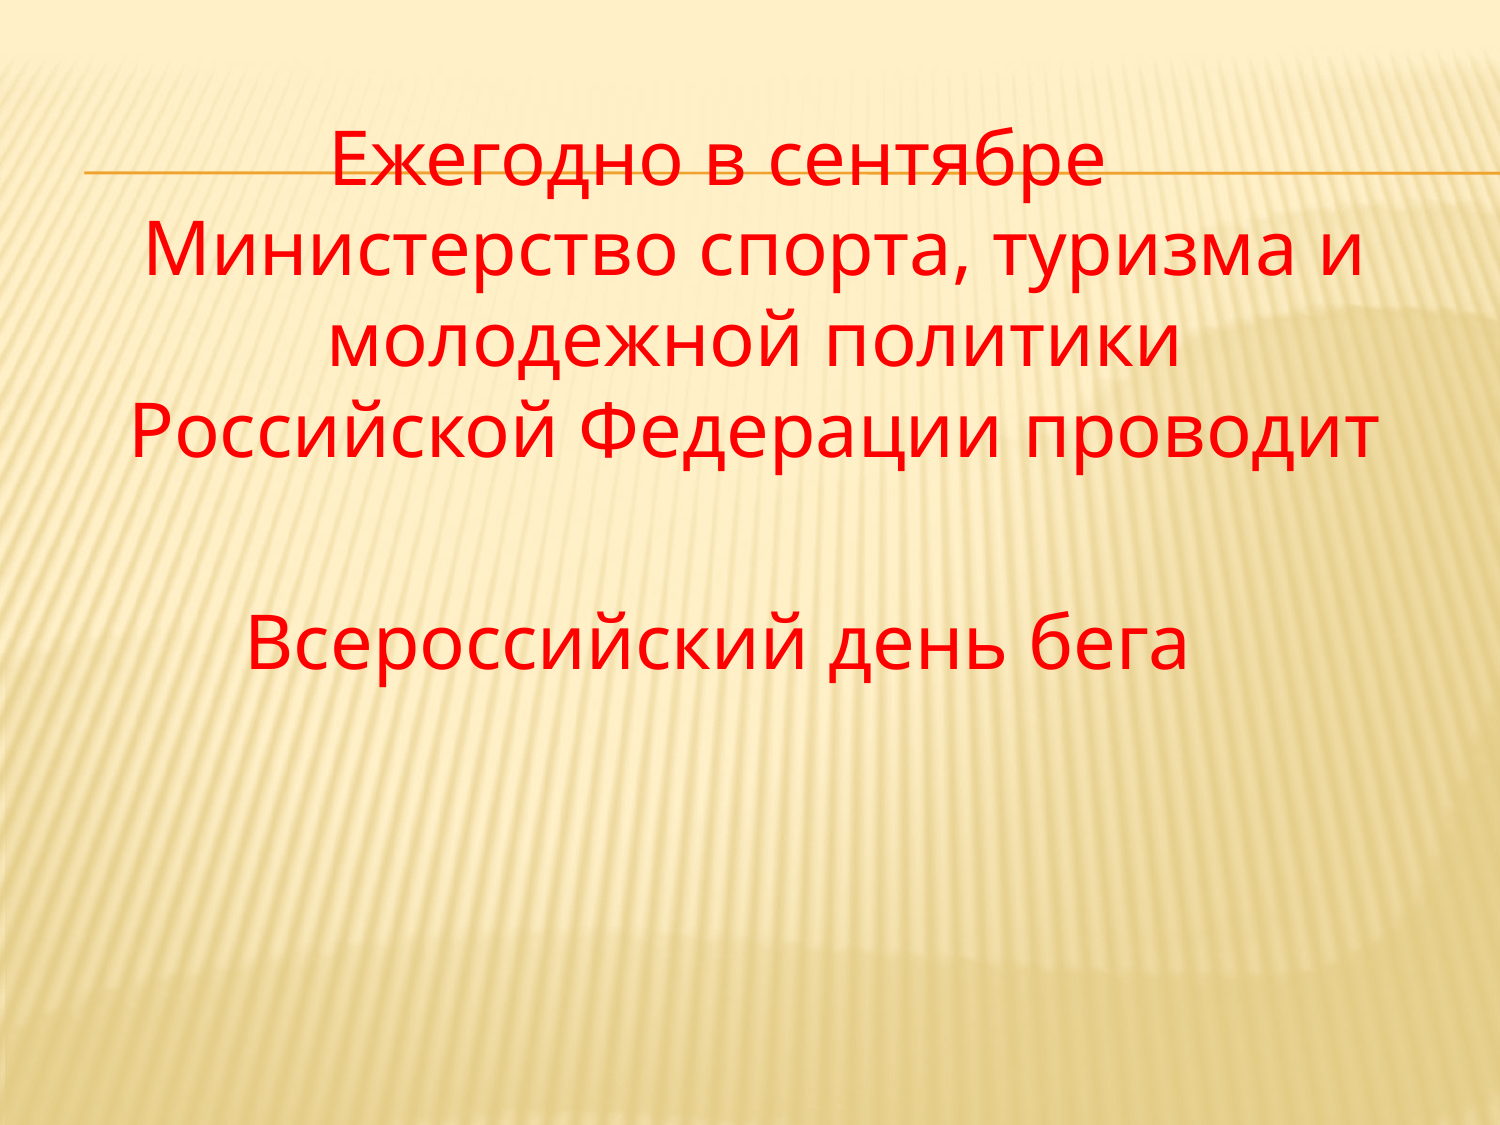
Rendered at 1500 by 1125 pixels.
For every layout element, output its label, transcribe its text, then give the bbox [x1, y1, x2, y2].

list Ежегодно в сентябре Министерство спорта, туризма и молодежной политики Российской Федерации проводит Всероссийский день бега [53, 101, 1404, 953]
